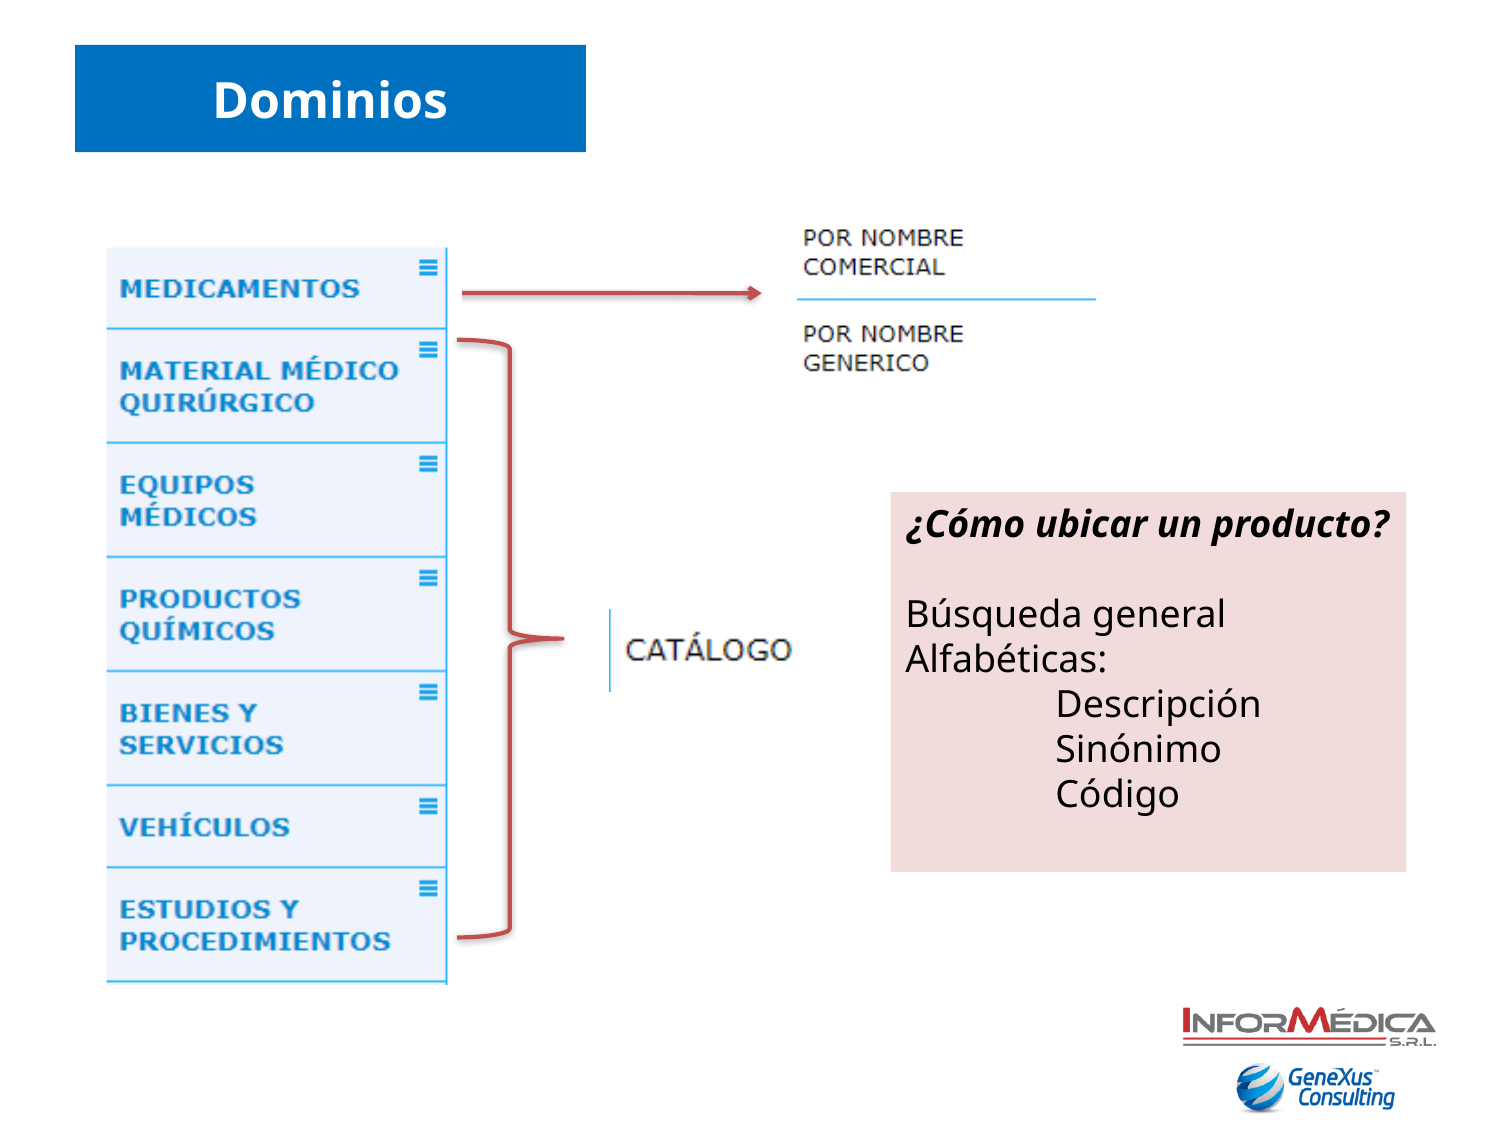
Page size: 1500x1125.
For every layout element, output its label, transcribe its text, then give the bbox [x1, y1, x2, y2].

text_box ¿Cómo ubicar un producto? Búsqueda general Alfabéticas: Descripción Sinónimo Código [890, 492, 1407, 872]
picture [796, 210, 1097, 387]
picture [93, 234, 463, 985]
text_box [467, 337, 565, 940]
picture [609, 609, 877, 692]
picture [1230, 1054, 1400, 1125]
title Dominios [73, 43, 588, 154]
picture [1183, 1007, 1436, 1046]
